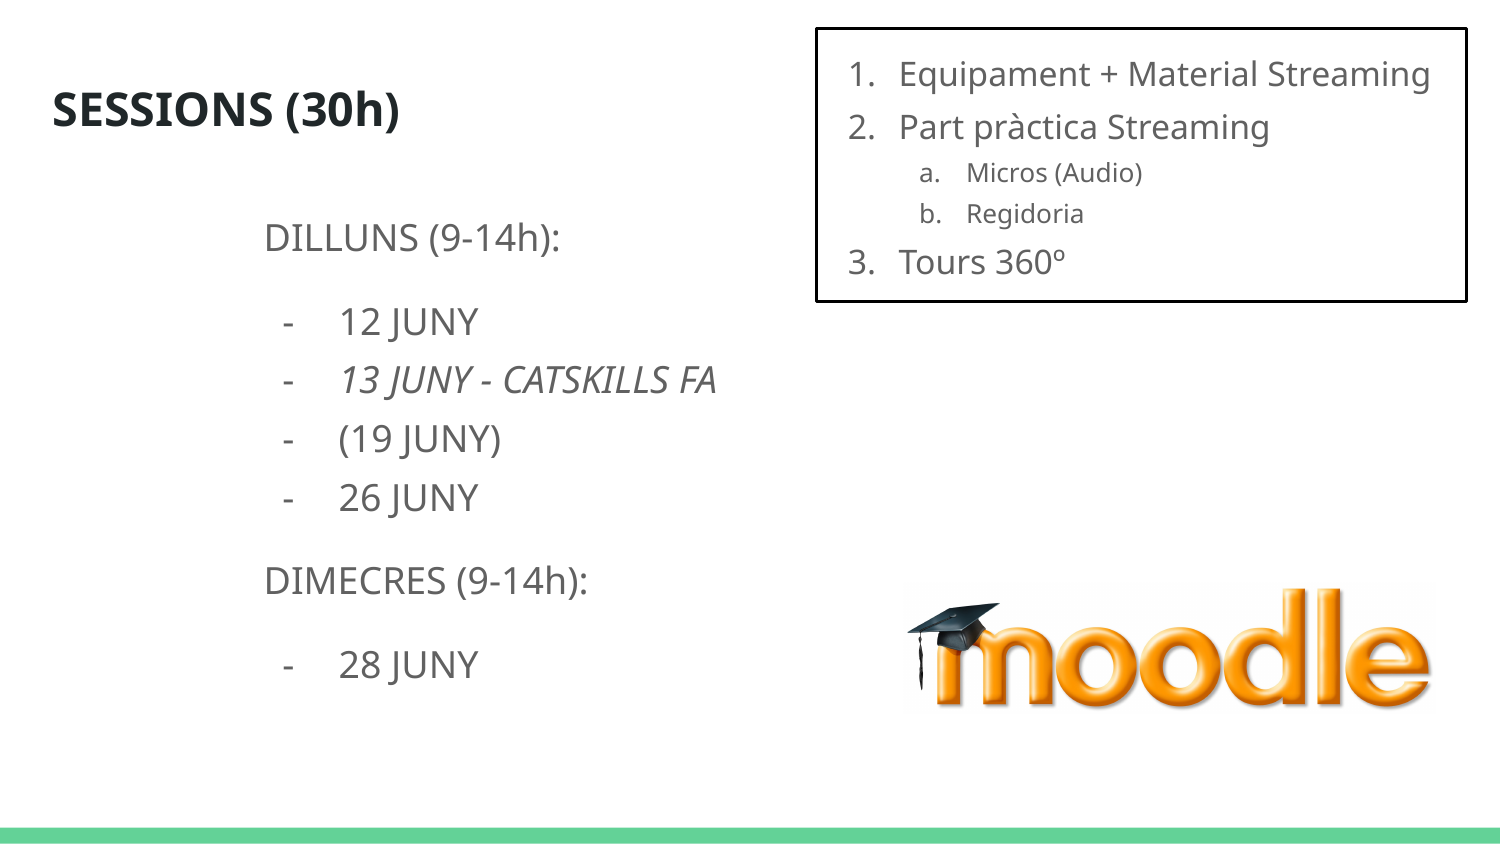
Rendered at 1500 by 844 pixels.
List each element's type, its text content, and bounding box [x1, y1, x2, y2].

list DILLUNS (9-14h): 12 JUNY 13 JUNY - CATSKILLS FA (19 JUNY) 26 JUNY DIMECRES (9-14h): 28 JUNY [248, 189, 943, 750]
title SESSIONS (30h) [37, 61, 816, 156]
picture [902, 582, 1436, 715]
list Equipament + Material Streaming Part pràctica Streaming Micros (Audio) Regidoria Tours 360º [816, 28, 1467, 302]
